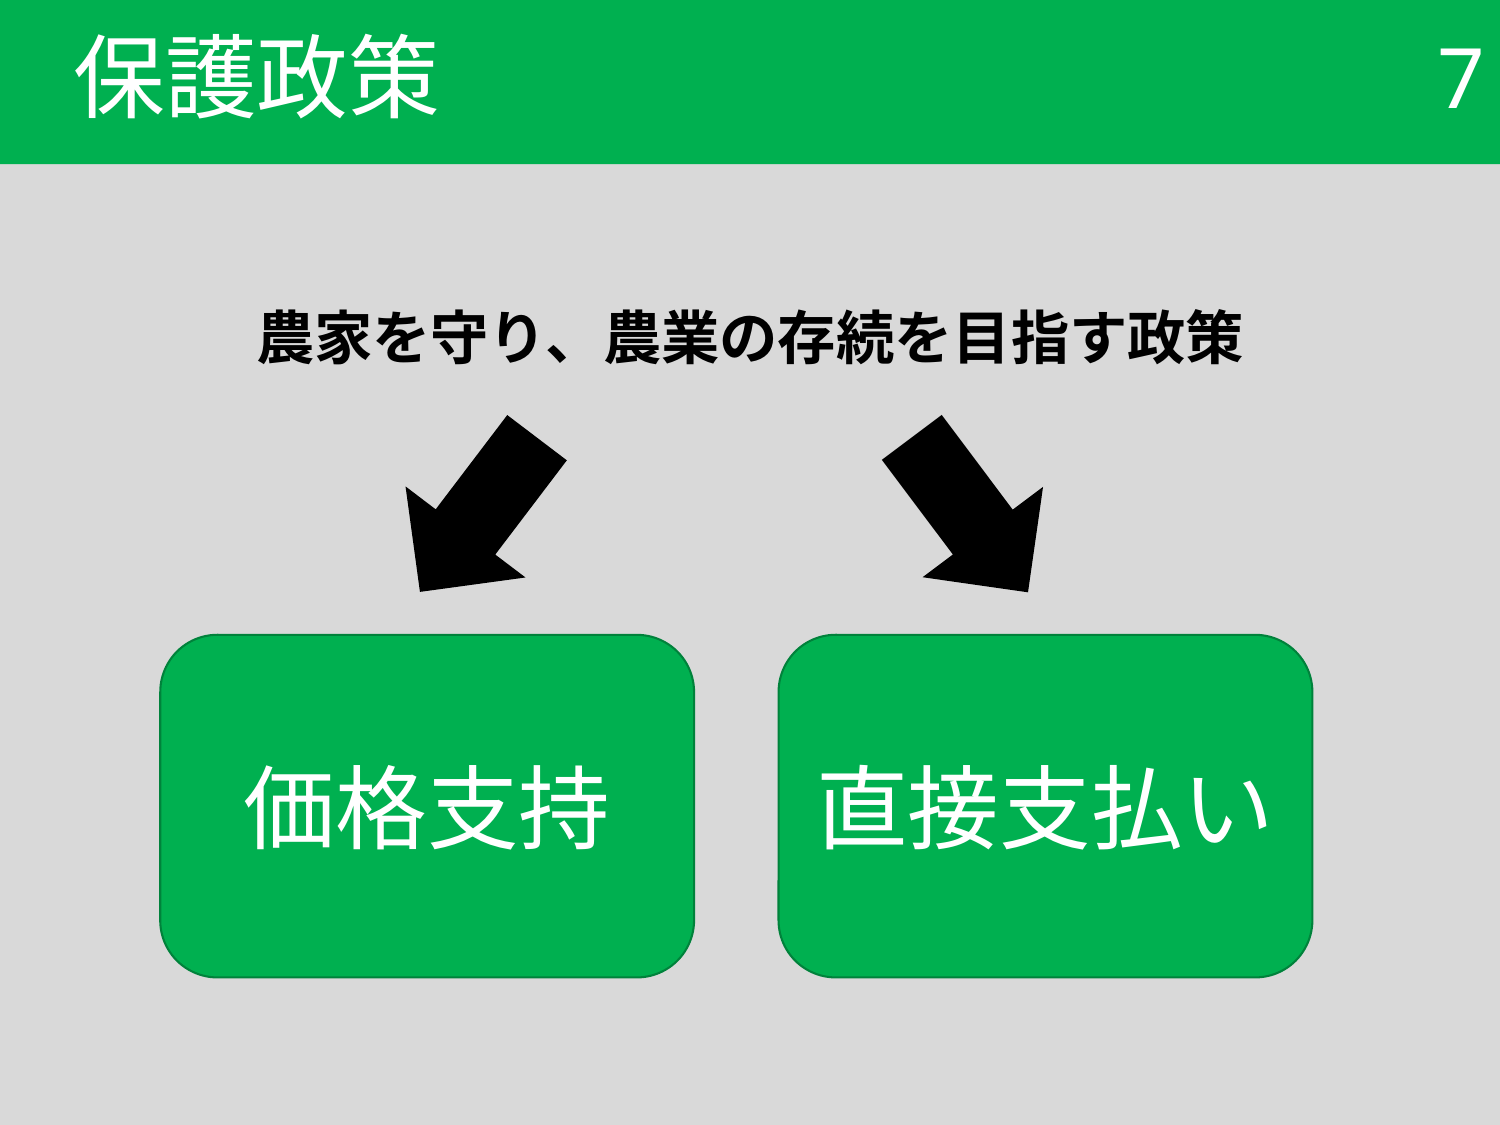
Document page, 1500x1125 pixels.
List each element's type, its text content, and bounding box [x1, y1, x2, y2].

text_box [405, 415, 567, 592]
slide_number 7 [1208, 0, 1500, 165]
text_box [881, 414, 1044, 593]
list 農家を守り、農業の存続を目指す政策 [103, 301, 1397, 1014]
text_box 価格支持 [159, 633, 696, 979]
title 保護政策 [0, 0, 1208, 165]
text_box 直接支払い [777, 633, 1314, 979]
